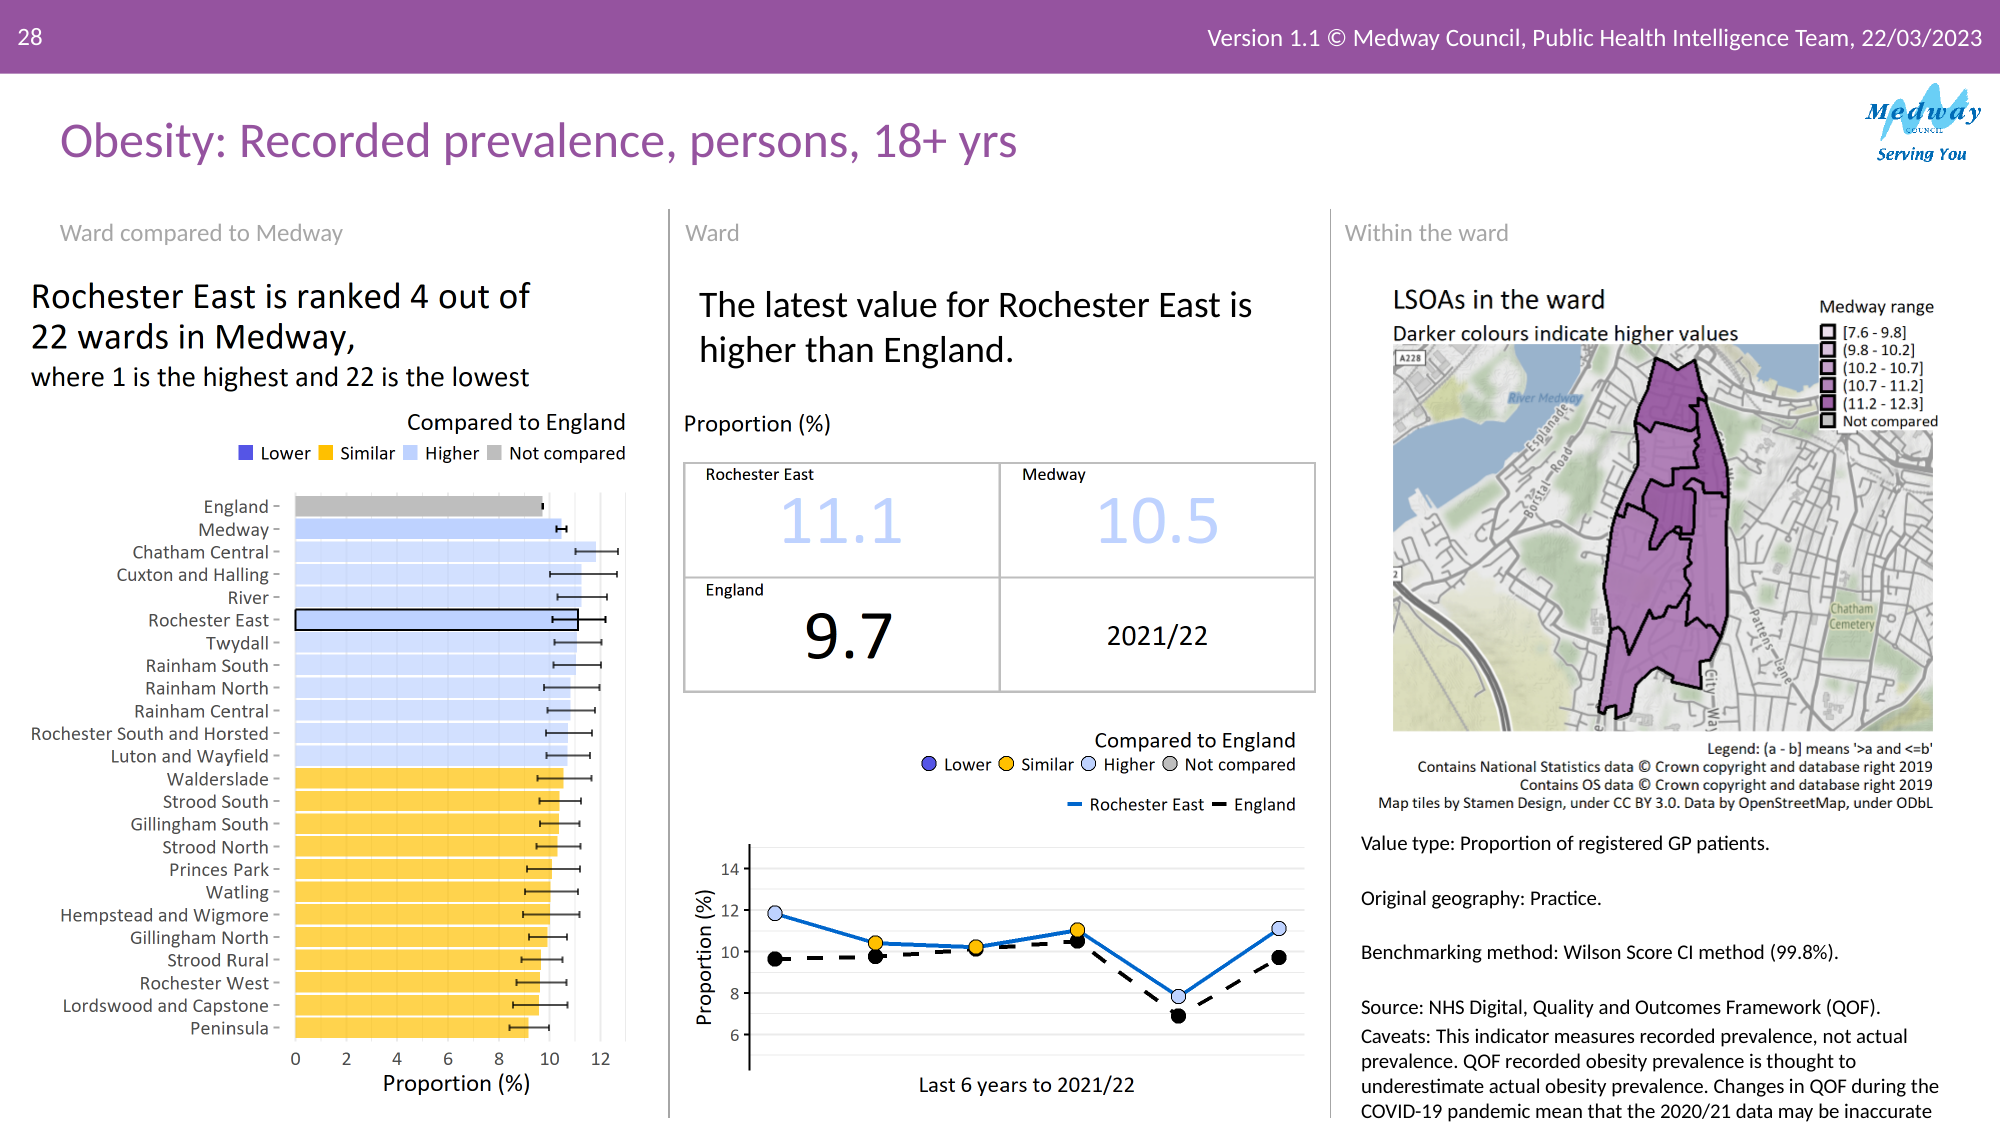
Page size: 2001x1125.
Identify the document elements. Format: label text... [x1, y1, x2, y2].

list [683, 403, 1316, 693]
list The latest value for Rochester East is higher than England. [684, 272, 1316, 386]
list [19, 271, 646, 1107]
list Value type: Proportion of registered GP patients. Original geography: Practice. Benchmarking method: Wilson Score CI method (99.8%). Source: NHS Digital, Quality and Outcomes Framework (QOF). Caveats: This indicator measures recorded prevalence, not actual prevalence. QOF recorded obesity prevalence is thought to underestimate actual obesity prevalence. Changes in QOF during the COVID-19 pandemic mean that the 2020/21 data may be inaccurate and misleading. [1346, 822, 1981, 1106]
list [1345, 278, 1981, 811]
title Obesity: Recorded prevalence, persons, 18+ yrs [45, 83, 1866, 191]
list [683, 710, 1316, 1107]
picture [1866, 83, 1981, 162]
list Version 1.1 © Medway Council, Public Health Intelligence Team, 22/03/2023 [881, 2, 2000, 72]
slide_number 28 [2, 5, 239, 66]
